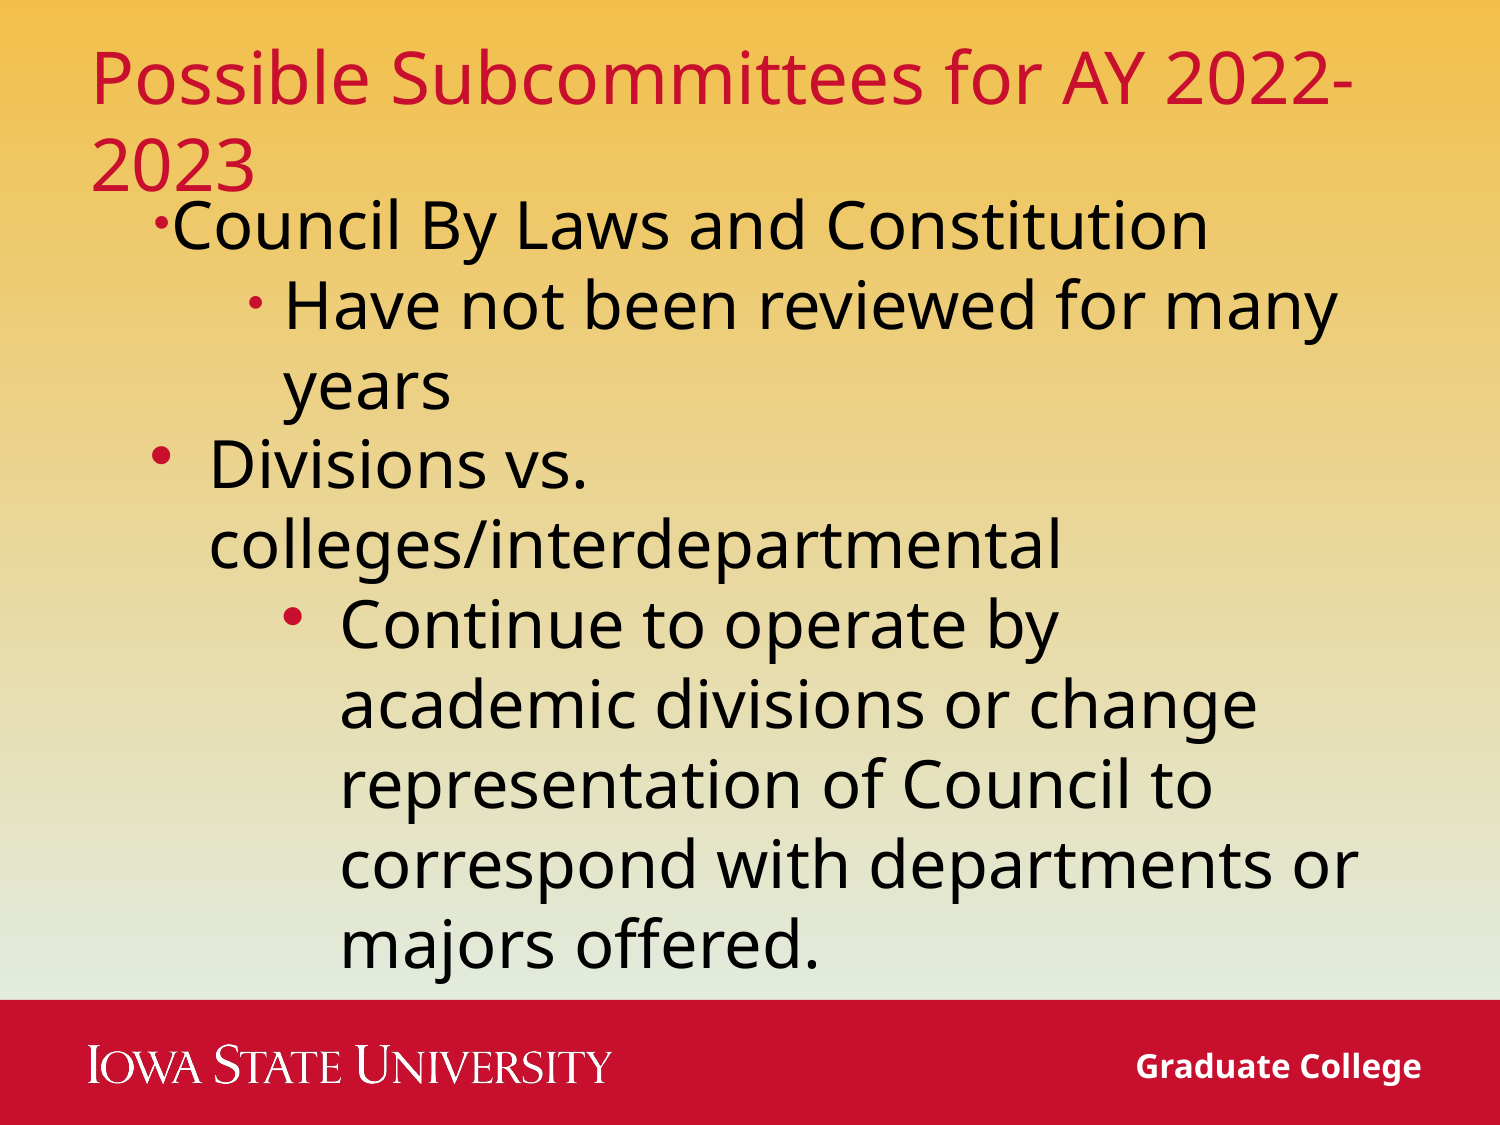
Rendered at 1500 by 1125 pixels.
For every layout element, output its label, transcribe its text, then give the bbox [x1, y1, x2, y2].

picture [87, 1044, 613, 1088]
list Graduate College [1037, 1037, 1438, 1101]
title Possible Subcommittees for AY 2022-2023 [74, 24, 1451, 213]
list Council By Laws and Constitution Have not been reviewed for many years Divisions vs. colleges/interdepartmental Continue to operate by academic divisions or change representation of Council to correspond with departments or majors offered. [137, 174, 1388, 851]
